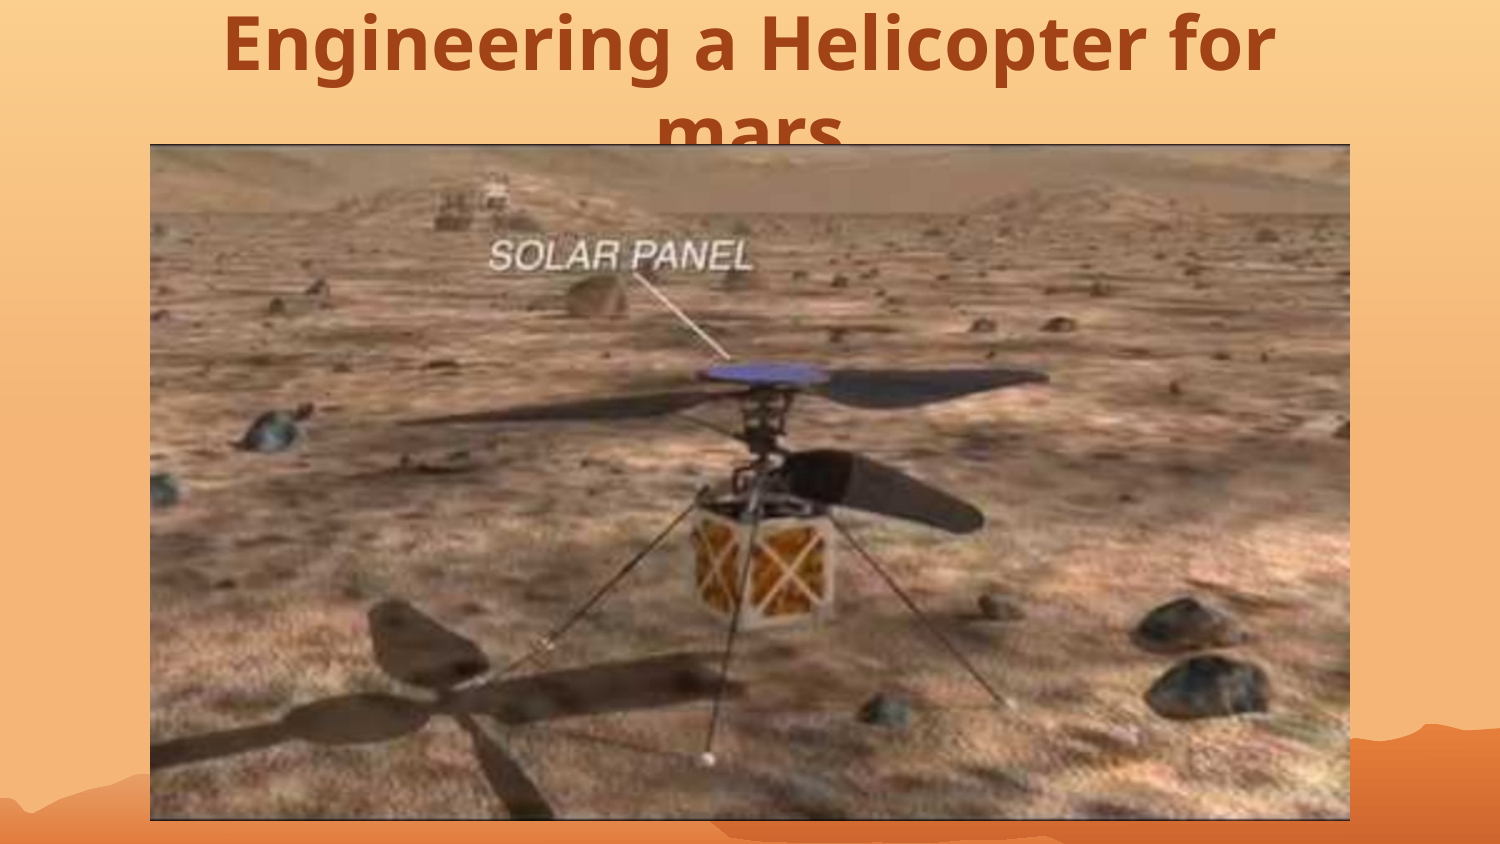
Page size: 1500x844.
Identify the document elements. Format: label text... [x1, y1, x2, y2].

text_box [149, 143, 1351, 822]
title Engineering a Helicopter for mars [118, 38, 1382, 133]
